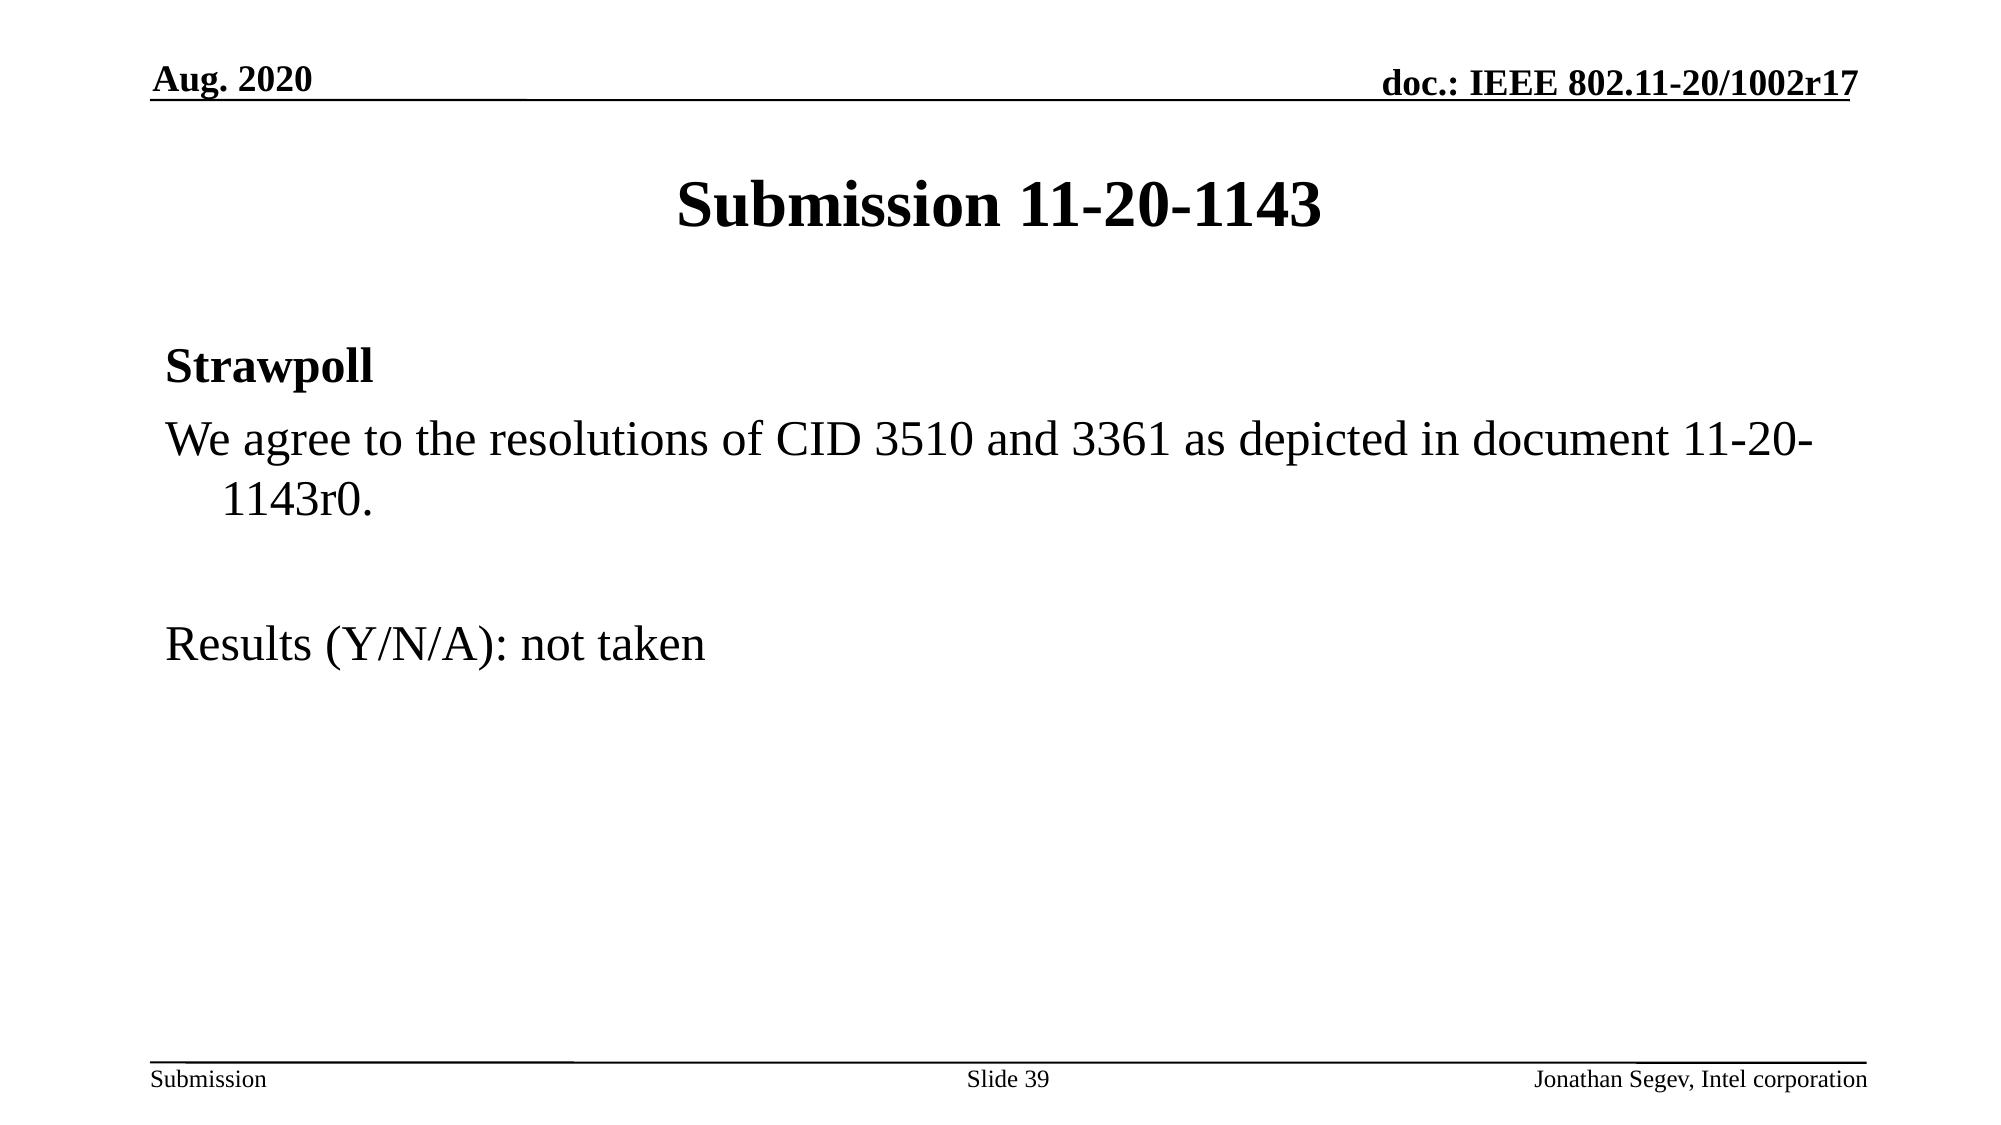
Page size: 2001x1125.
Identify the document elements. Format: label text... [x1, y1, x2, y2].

title Submission 11-20-1143 [149, 112, 1850, 288]
slide_number Slide 39 [950, 1061, 1067, 1123]
footer Jonathan Segev, Intel corporation [1171, 1061, 1869, 1093]
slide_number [152, 54, 563, 100]
list Strawpoll We agree to the resolutions of CID 3510 and 3361 as depicted in document 11-20-1143r0. Results (Y/N/A): not taken [149, 324, 1850, 1000]
